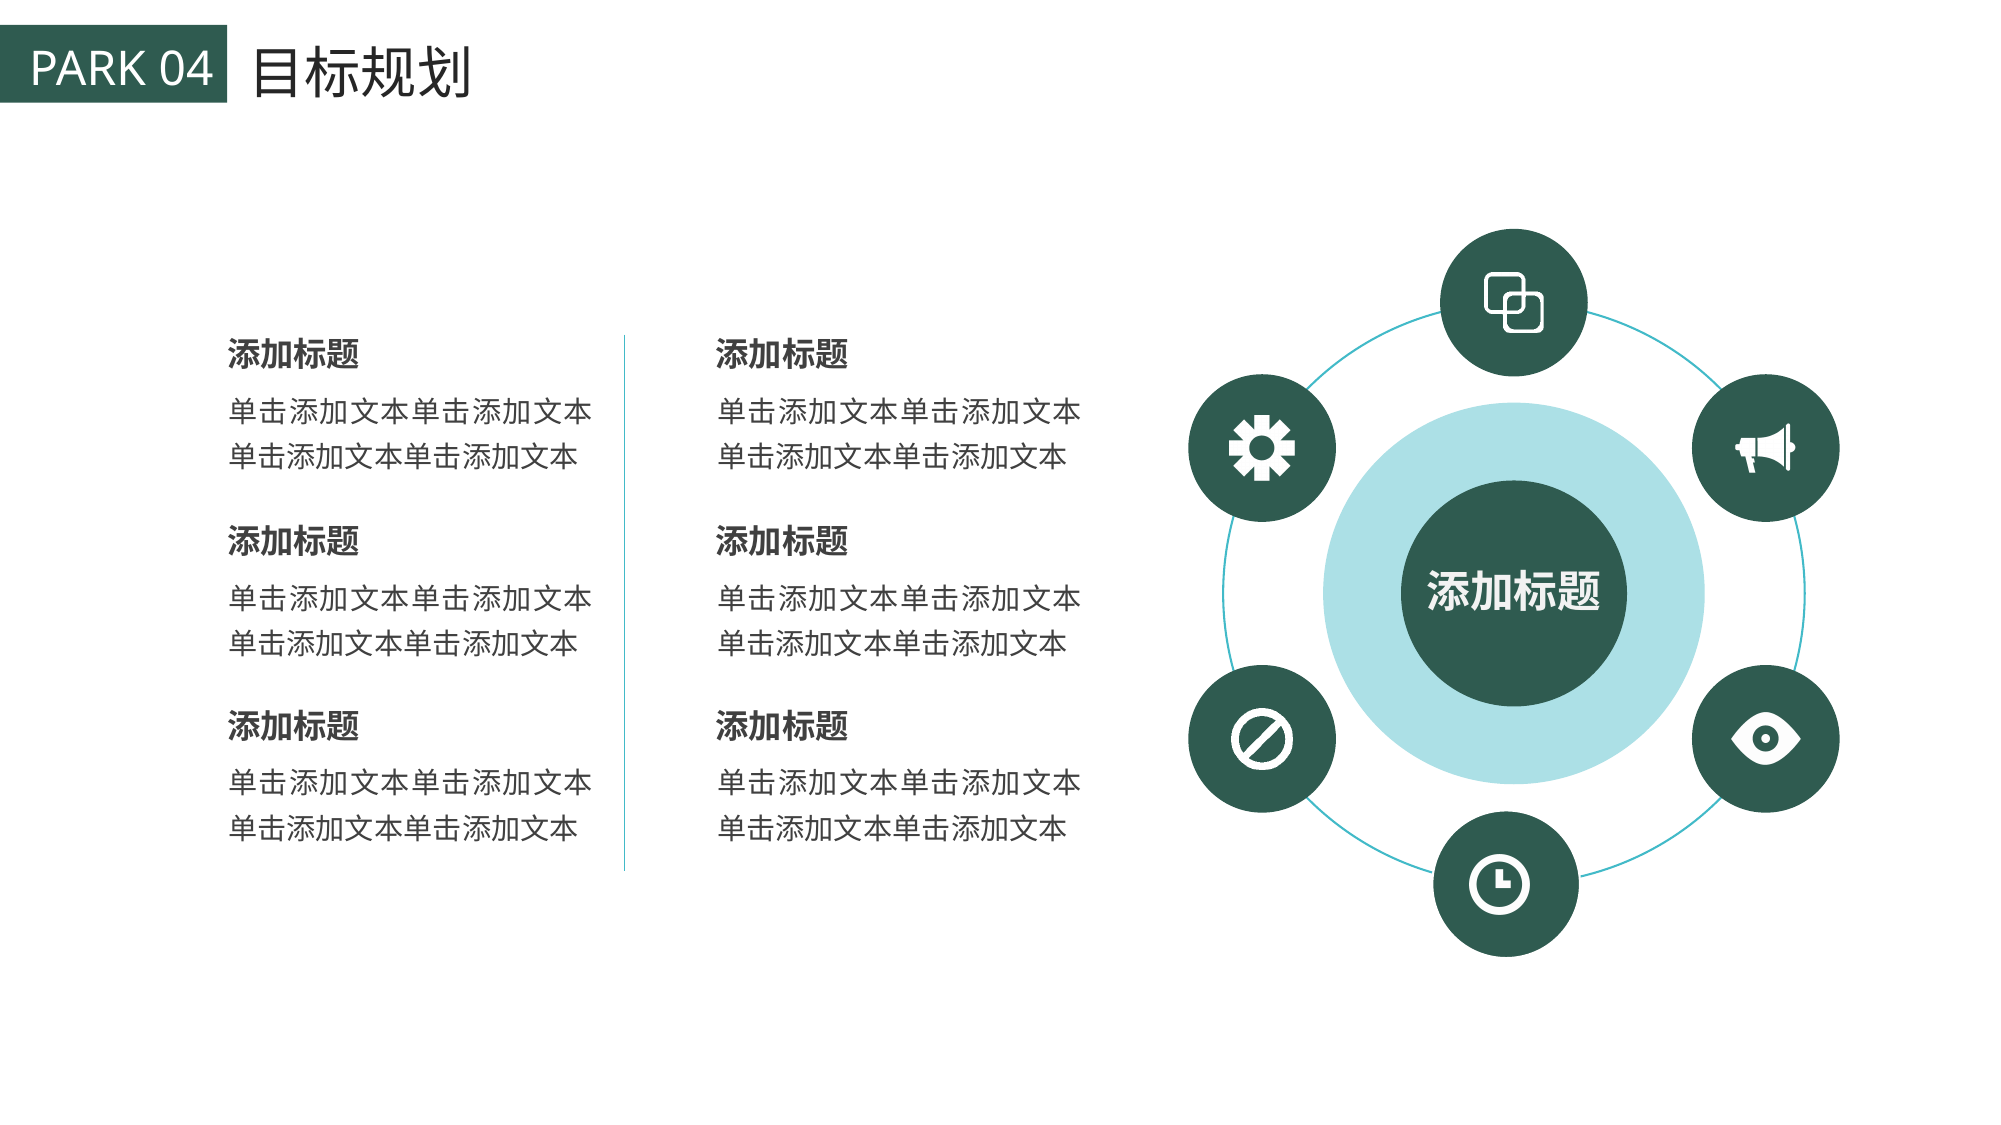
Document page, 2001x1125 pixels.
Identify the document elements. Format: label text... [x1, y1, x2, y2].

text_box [701, 330, 1097, 483]
text_box [1321, 668, 1707, 878]
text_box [1385, 480, 1643, 707]
text_box [1222, 522, 1335, 664]
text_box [212, 517, 608, 671]
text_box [1691, 374, 1840, 522]
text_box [701, 702, 1097, 855]
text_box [1691, 664, 1840, 813]
text_box 目标规划 [228, 13, 494, 115]
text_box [212, 330, 608, 483]
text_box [1188, 664, 1336, 813]
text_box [1188, 374, 1336, 522]
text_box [212, 702, 608, 855]
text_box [701, 517, 1097, 671]
text_box [1693, 522, 1806, 664]
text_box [1432, 810, 1580, 959]
text_box [1322, 401, 1706, 786]
text_box [1321, 311, 1707, 519]
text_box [1440, 228, 1588, 377]
